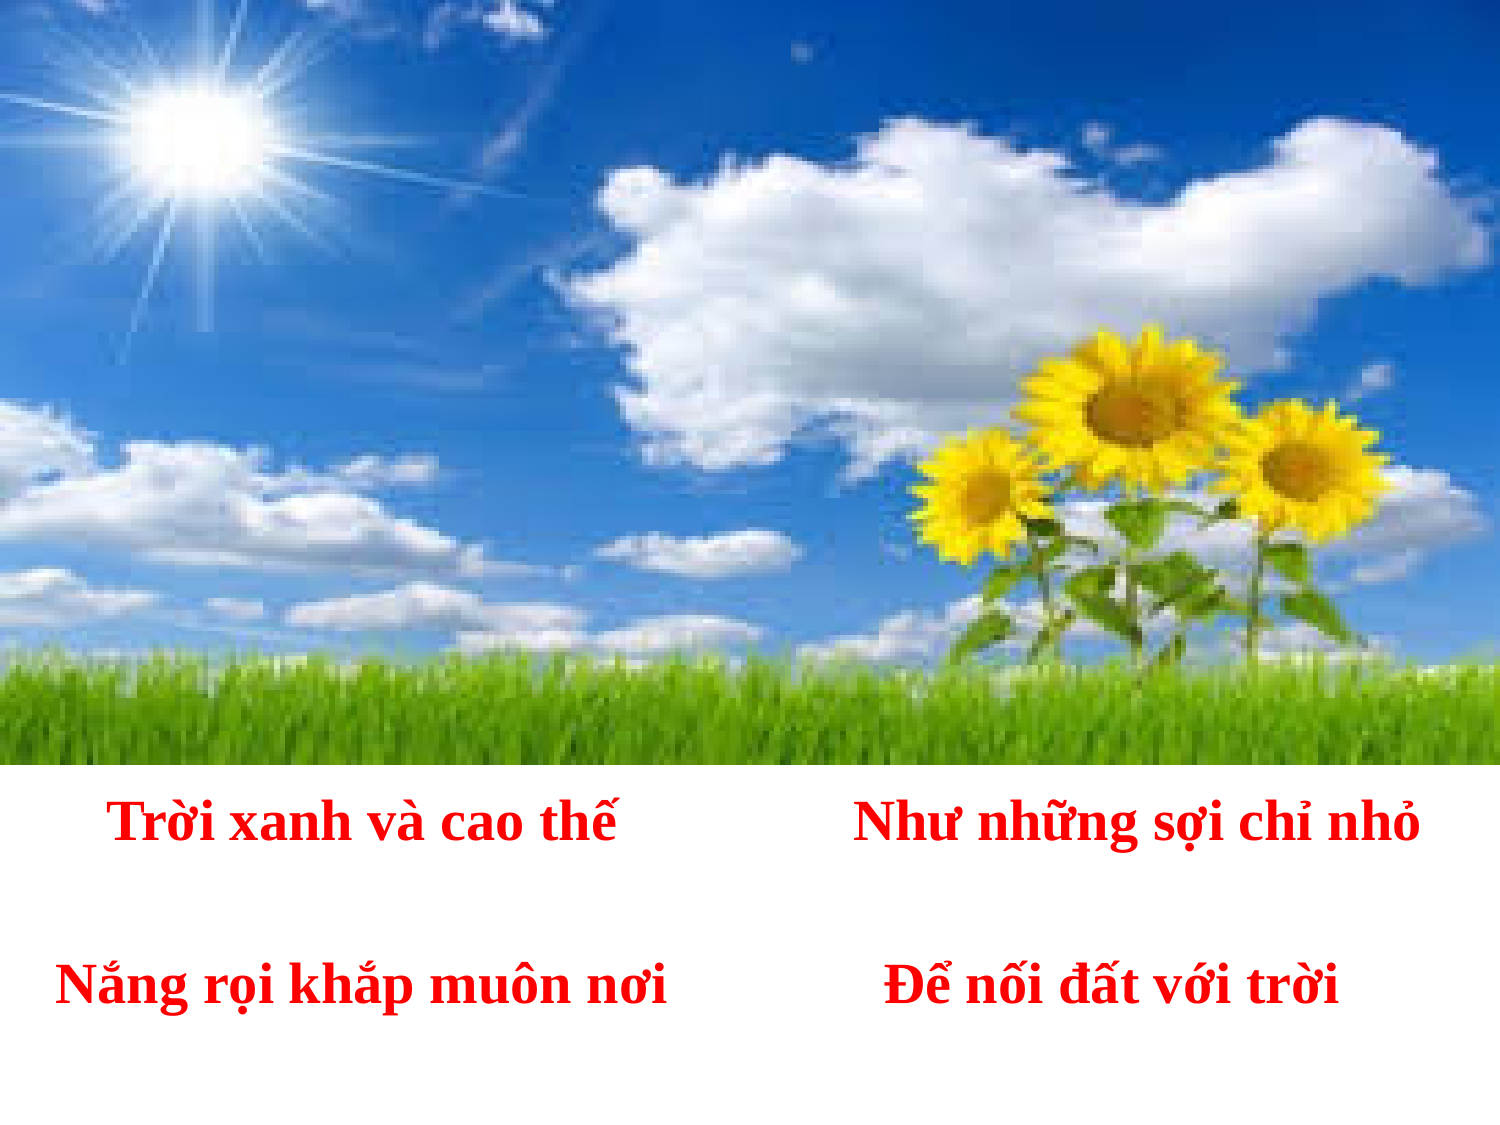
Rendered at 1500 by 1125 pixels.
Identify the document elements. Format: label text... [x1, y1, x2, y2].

text_box Để nối đất với trời [749, 937, 1475, 1023]
text_box Nắng rọi khắp muôn nơi [0, 937, 725, 1023]
picture [0, 0, 1500, 765]
text_box Như những sợi chỉ nhỏ [775, 774, 1500, 860]
text_box Trời xanh và cao thế [0, 774, 725, 860]
